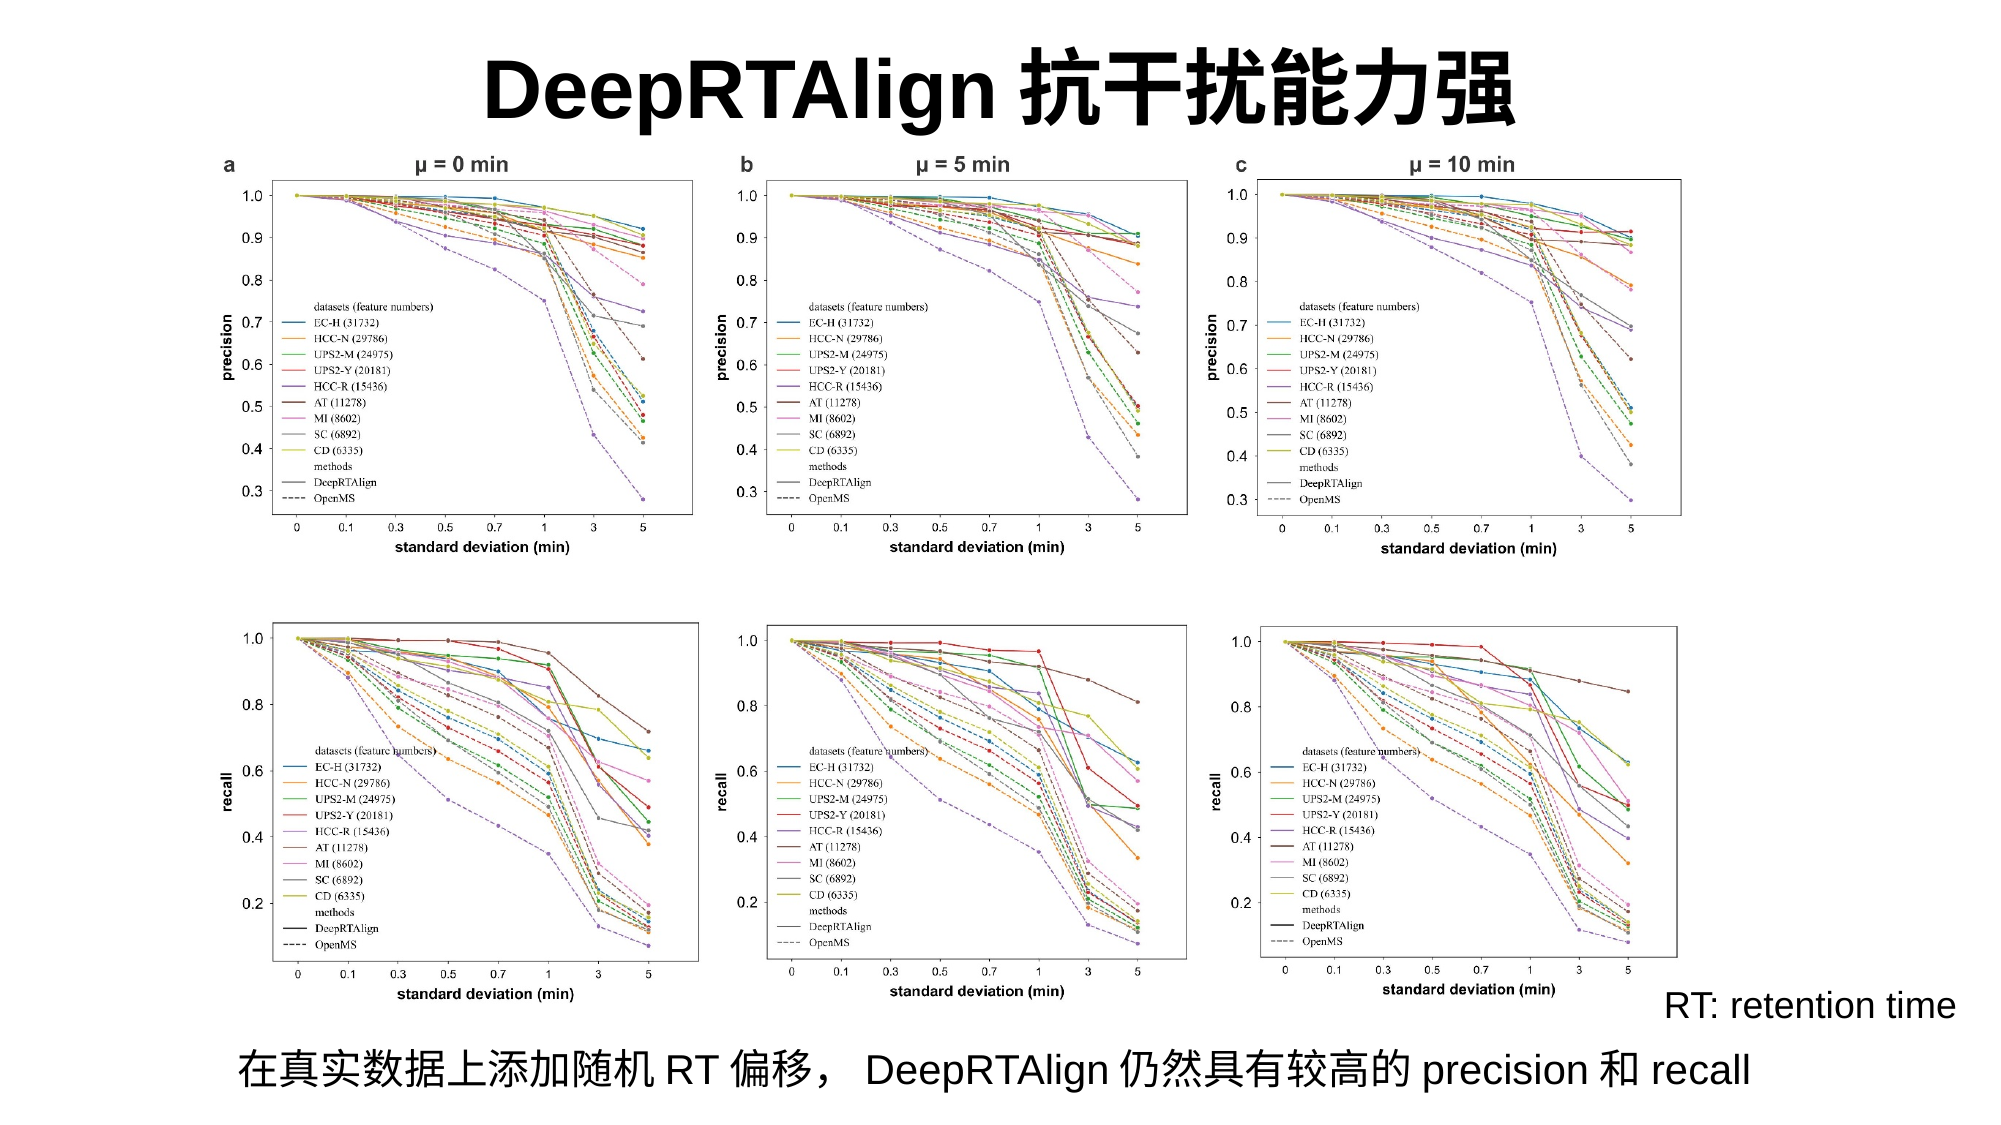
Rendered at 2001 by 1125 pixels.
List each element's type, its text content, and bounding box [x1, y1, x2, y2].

text_box 在真实数据上添加随机RT偏移，DeepRTAlign仍然具有较高的precision和recall [220, 1035, 1768, 1100]
title DeepRTAlign抗干扰能力强 [99, 21, 1900, 149]
picture [204, 148, 1722, 1005]
text_box RT: retention time [1649, 973, 1972, 1033]
